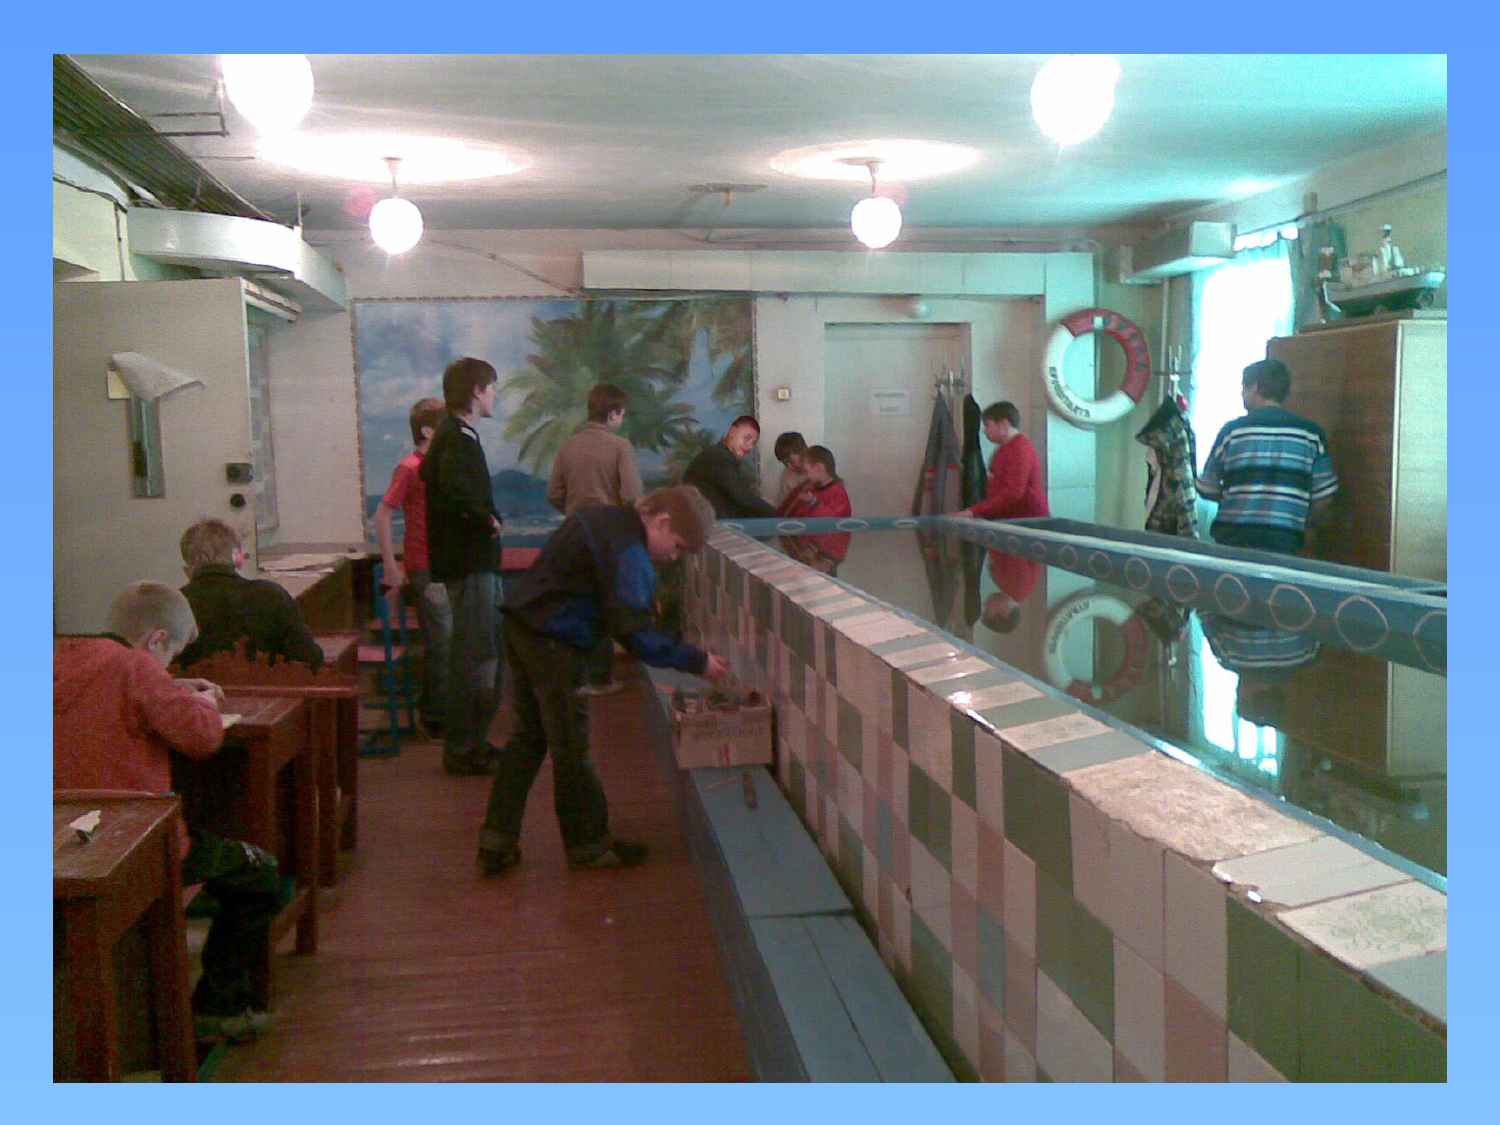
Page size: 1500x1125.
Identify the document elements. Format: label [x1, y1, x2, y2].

list [52, 54, 1448, 1083]
